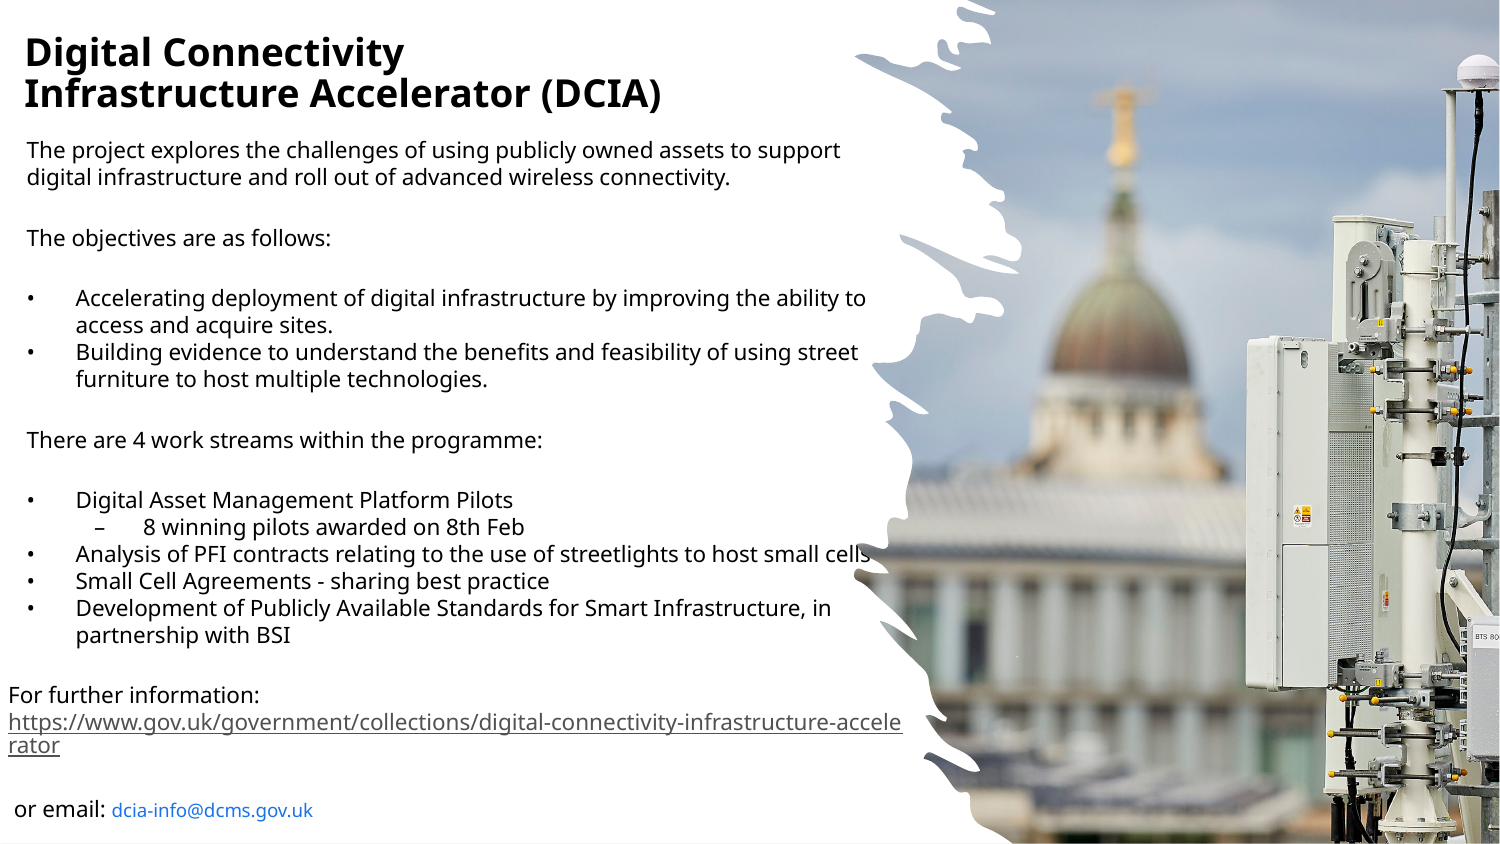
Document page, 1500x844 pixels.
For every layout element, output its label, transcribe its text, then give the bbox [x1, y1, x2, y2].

picture [853, 0, 1500, 844]
list The project explores the challenges of using publicly owned assets to support digital infrastructure and roll out of advanced wireless connectivity. The objectives are as follows: Accelerating deployment of digital infrastructure by improving the ability to access and acquire sites. Building evidence to understand the benefits and feasibility of using street furniture to host multiple technologies. There are 4 work streams within the programme: Digital Asset Management Platform Pilots 8 winning pilots awarded on 8th Feb Analysis of PFI contracts relating to the use of streetlights to host small cells Small Cell Agreements - sharing best practice Development of Publicly Available Standards for Smart Infrastructure, in partnership with BSI For further information: https://www.gov.uk/government/collections/digital-connectivity-infrastructure-accelerator or email: dcia-info@dcms.gov.uk [8, 135, 848, 806]
text_box [0, 0, 851, 844]
title Digital Connectivity Infrastructure Accelerator (DCIA) [24, 12, 671, 116]
